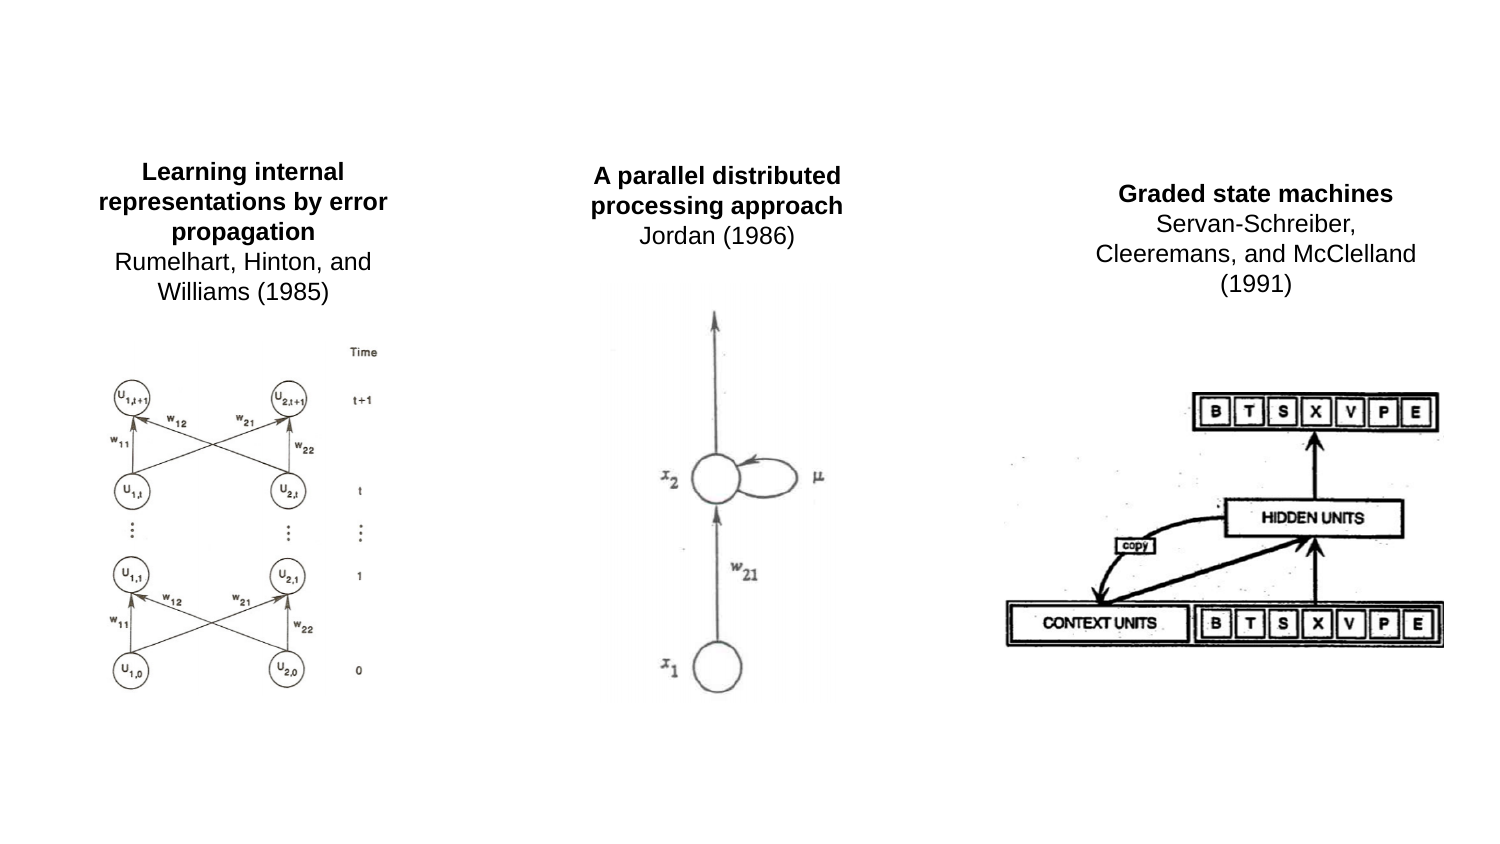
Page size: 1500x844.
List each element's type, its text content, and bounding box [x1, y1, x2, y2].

picture [1004, 391, 1444, 649]
title A parallel distributed processing approach Jordan (1986) [530, 144, 905, 305]
title Learning internal representations by error propagation Rumelhart, Hinton, and Williams (1985) [56, 140, 431, 337]
picture [104, 341, 383, 696]
title Graded state machines Servan-Schreiber, Cleeremans, and McClelland (1991) [1069, 162, 1444, 318]
picture [599, 283, 836, 704]
